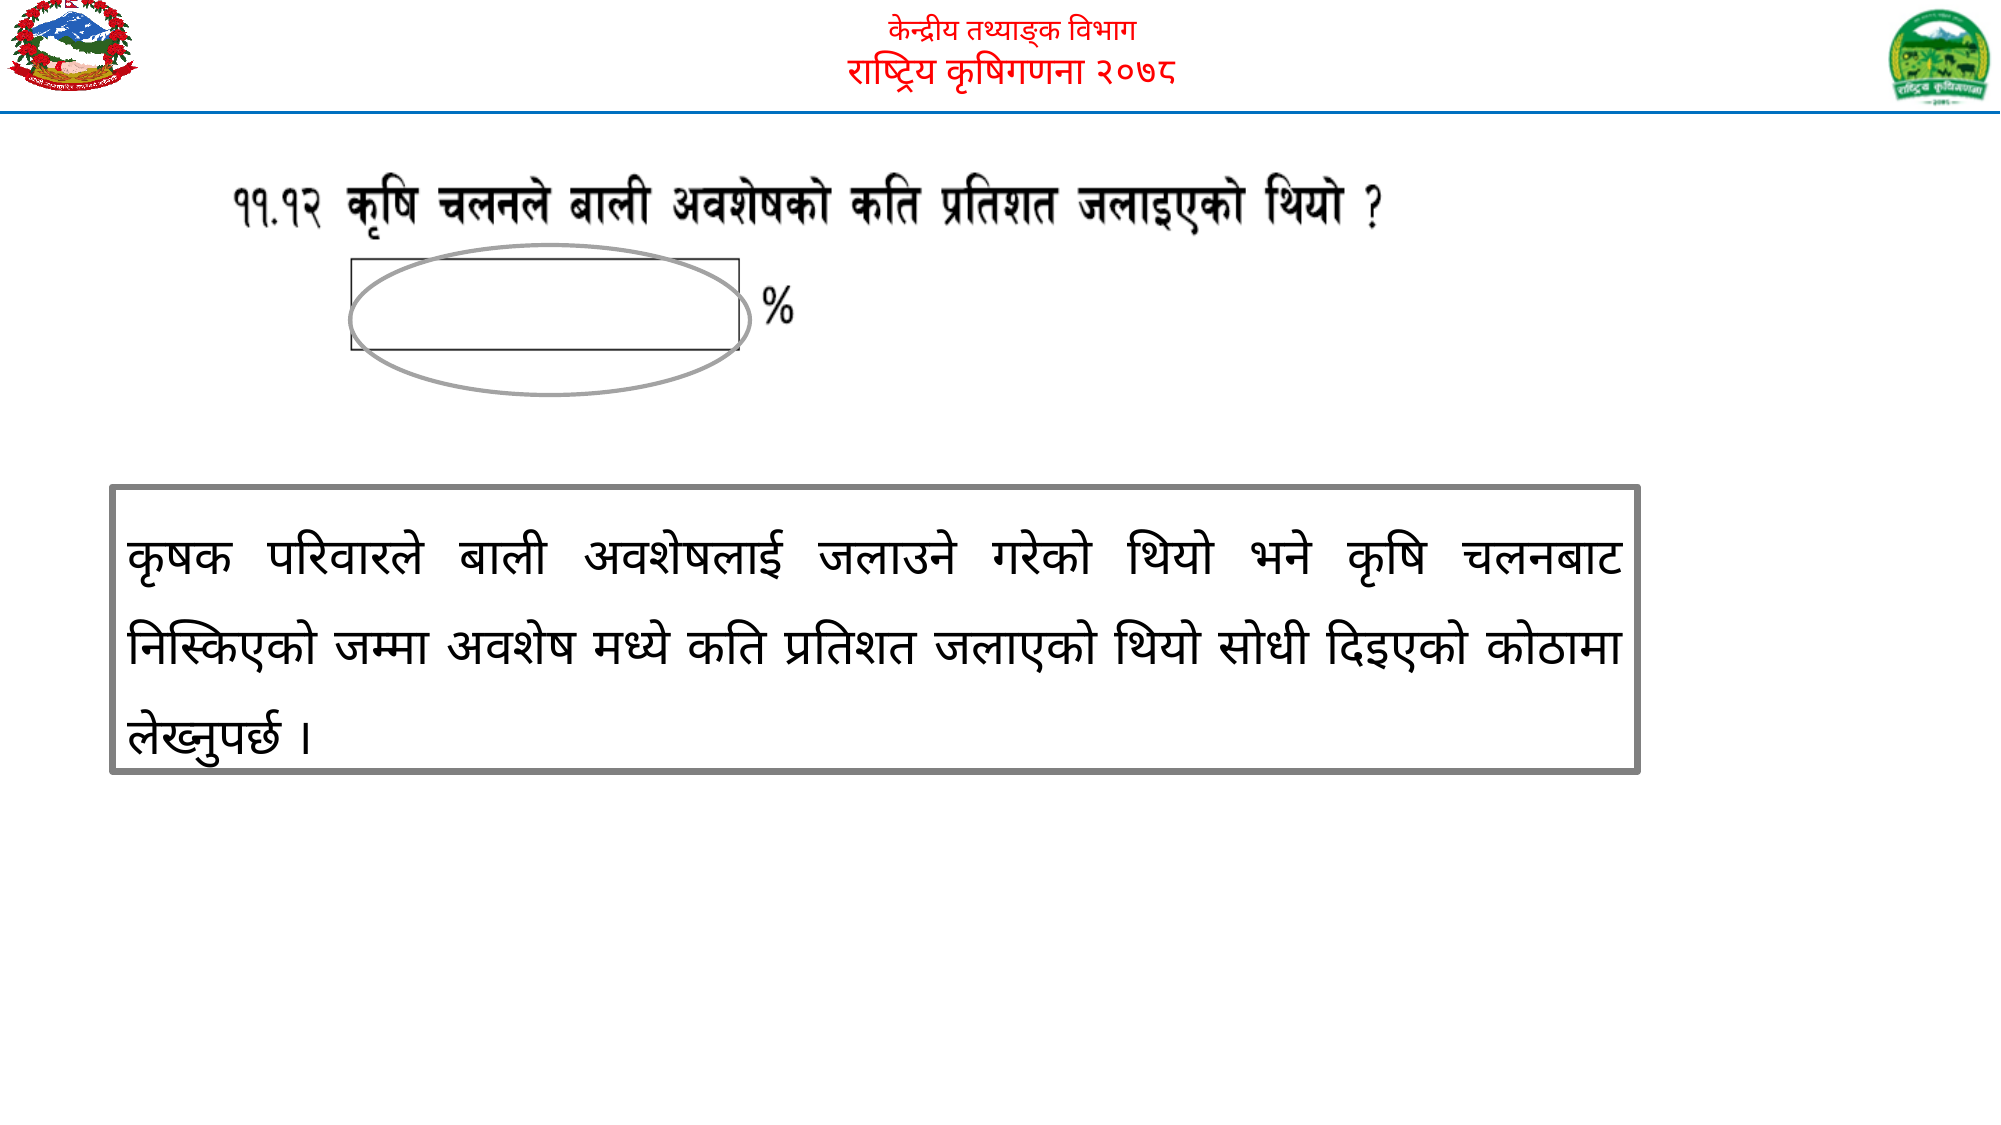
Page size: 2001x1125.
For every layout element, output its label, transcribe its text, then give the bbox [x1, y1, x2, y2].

text_box [400, 372, 700, 398]
picture [1887, 4, 1993, 110]
picture [216, 137, 1517, 363]
picture [7, 0, 138, 91]
text_box कृषक परिवारले बाली अवशेषलाई जलाउने गरेको थियो भने कृषि चलनबाट निस्किएको जम्मा अवशेष मध्ये कति प्रतिशत जलाएको थियो सोधी दिइएको कोठामा लेख्नुपर्छ । [112, 486, 1638, 772]
